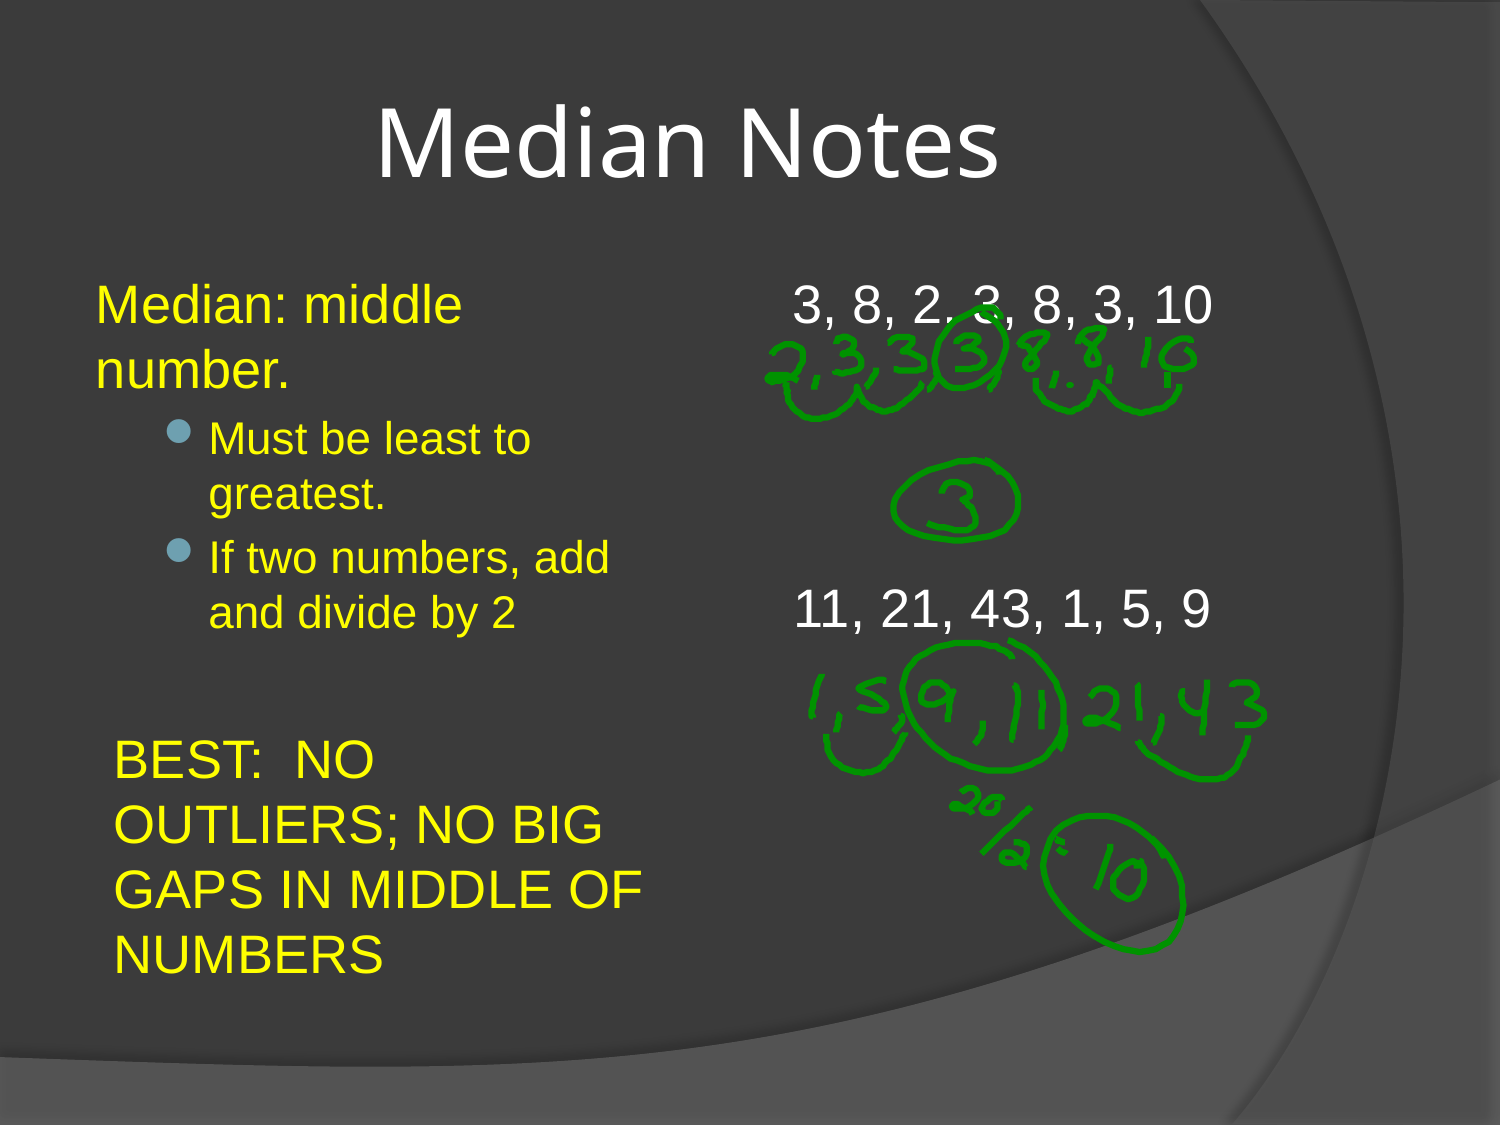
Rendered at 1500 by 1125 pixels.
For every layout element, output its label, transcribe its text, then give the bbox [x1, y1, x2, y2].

text_box [766, 343, 804, 383]
text_box [933, 306, 1008, 389]
text_box [1058, 725, 1066, 751]
text_box [980, 796, 1003, 814]
text_box [1042, 815, 1185, 953]
text_box [1076, 327, 1105, 366]
text_box [1084, 687, 1121, 729]
text_box [951, 787, 980, 815]
text_box [1108, 366, 1112, 380]
text_box [835, 712, 842, 733]
text_box [1001, 841, 1028, 868]
text_box [784, 381, 924, 420]
text_box [1231, 681, 1265, 726]
text_box [810, 673, 823, 718]
text_box [1143, 336, 1150, 368]
text_box [927, 372, 938, 391]
text_box [1136, 683, 1141, 721]
text_box [834, 336, 862, 375]
text_box [892, 459, 1019, 542]
title Median Notes [75, 45, 1300, 233]
text_box [901, 639, 1065, 772]
text_box [1153, 715, 1163, 740]
text_box [1201, 679, 1208, 736]
text_box [868, 367, 877, 382]
list Median: middle number. Must be least to greatest. If two numbers, add and divide by 2 BEST: NO OUTLIERS; NO BIG GAPS IN MIDDLE OF NUMBERS [75, 262, 675, 1005]
text_box [1034, 377, 1180, 414]
text_box [825, 732, 906, 775]
text_box [1017, 331, 1048, 370]
text_box [887, 336, 925, 372]
text_box [1179, 690, 1203, 715]
list 3, 8, 2, 3, 8, 3, 10 11, 21, 43, 1, 5, 9 [699, 262, 1300, 1005]
text_box [1137, 735, 1249, 780]
text_box [988, 369, 1000, 391]
text_box [980, 806, 1032, 855]
text_box [893, 714, 904, 732]
text_box [1160, 337, 1195, 370]
text_box [857, 678, 887, 712]
